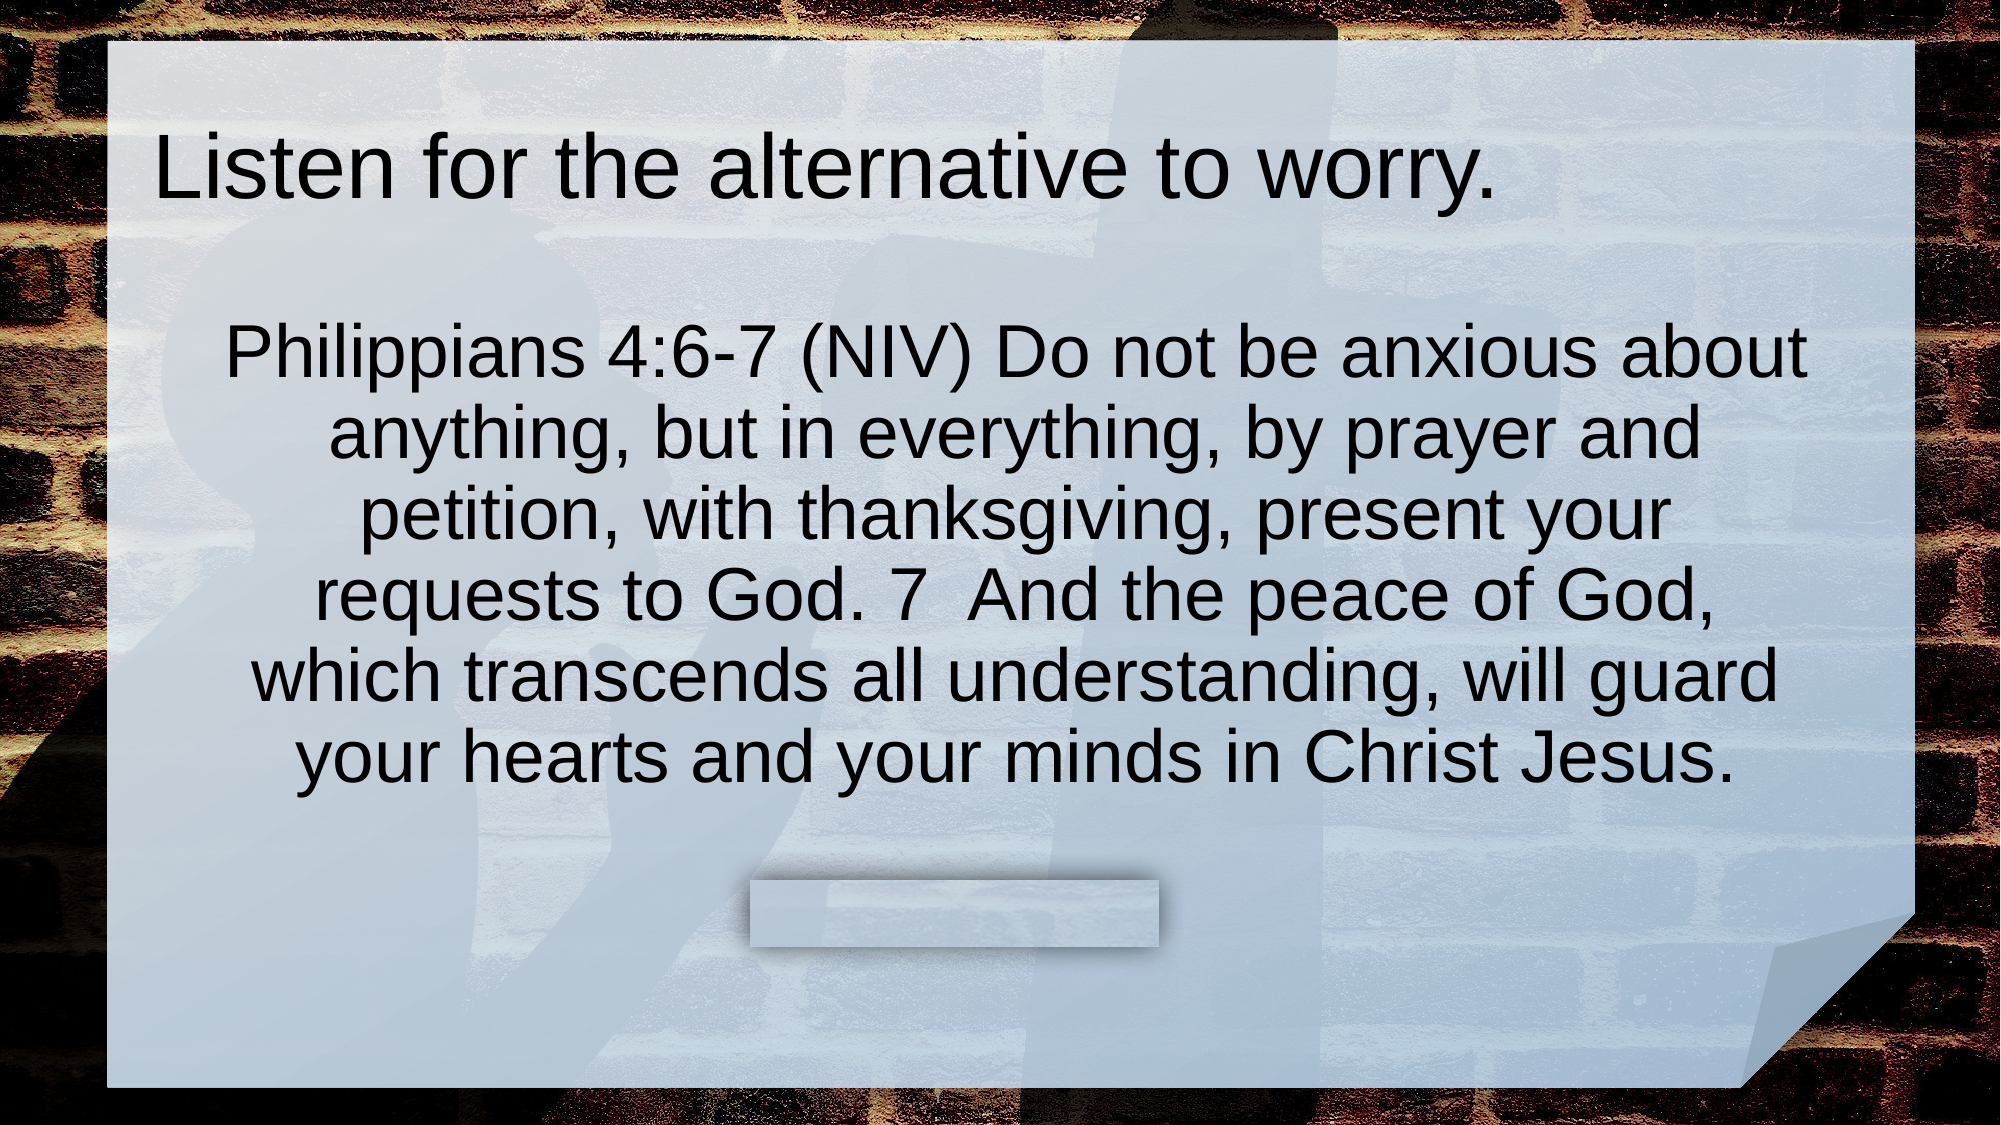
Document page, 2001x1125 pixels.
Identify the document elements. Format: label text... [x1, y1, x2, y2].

list Philippians 4:6-7 (NIV) Do not be anxious about anything, but in everything, by prayer and petition, with thanksgiving, present your requests to God. 7 And the peace of God, which transcends all understanding, will guard your hearts and your minds in Christ Jesus. [207, 305, 1826, 1020]
title Listen for the alternative to worry. [137, 59, 1863, 278]
picture [0, 0, 2001, 1125]
